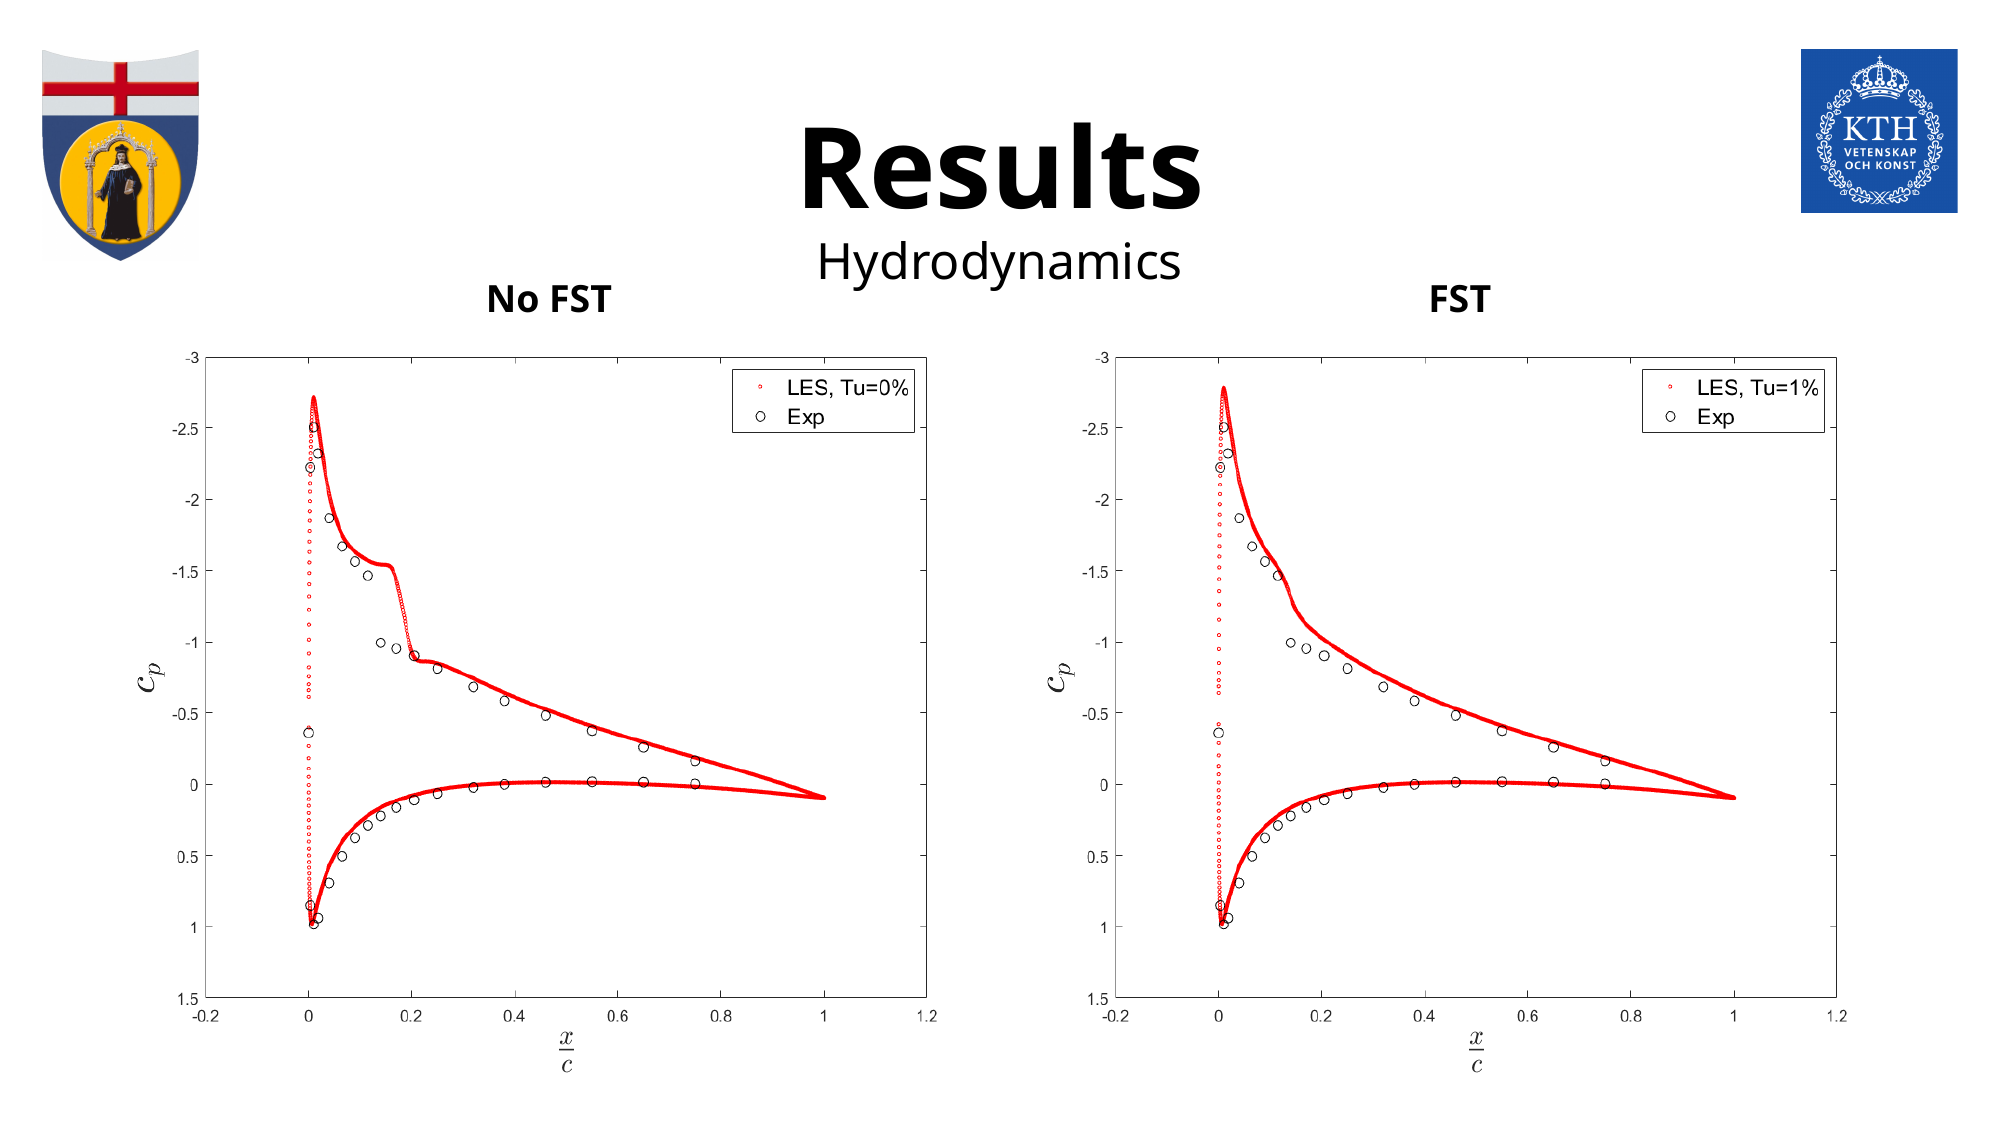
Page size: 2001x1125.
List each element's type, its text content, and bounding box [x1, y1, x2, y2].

text_box [993, 296, 1926, 1085]
text_box [83, 296, 993, 1085]
text_box [41, 48, 200, 262]
text_box [1799, 48, 1959, 214]
text_box Hydrodynamics [687, 222, 1313, 296]
text_box No FST [439, 267, 659, 328]
text_box Results [410, 88, 1590, 238]
text_box FST [1350, 267, 1570, 328]
